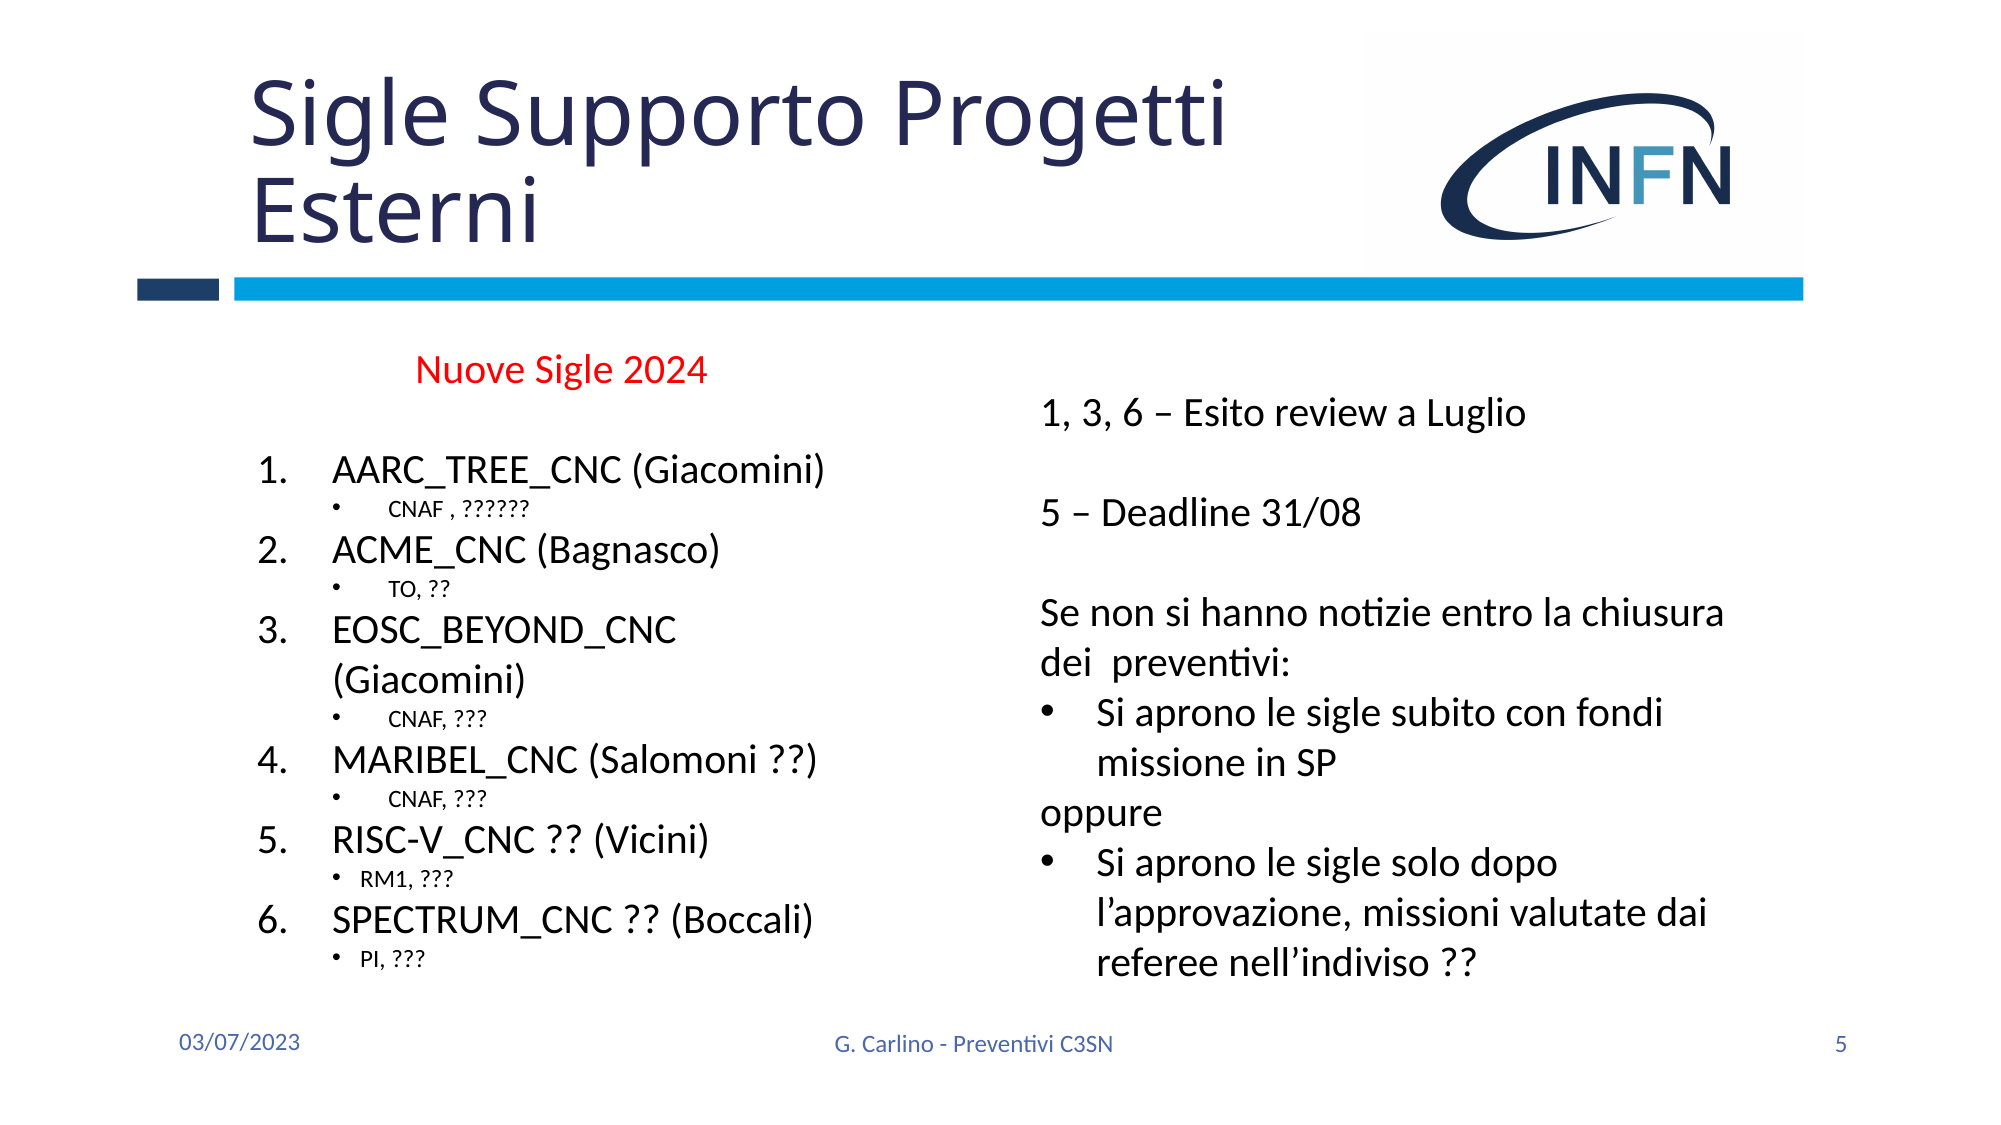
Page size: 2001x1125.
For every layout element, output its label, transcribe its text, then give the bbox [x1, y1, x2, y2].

text_box 1, 3, 6 – Esito review a Luglio 5 – Deadline 31/08 Se non si hanno notizie entro la chiusura dei preventivi: Si aprono le sigle subito con fondi missione in SP oppure Si aprono le sigle solo dopo l’approvazione, missioni valutate dai referee nell’indiviso ?? [1025, 377, 1800, 993]
picture [1367, 32, 1804, 277]
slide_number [164, 1010, 595, 1071]
text_box Nuove Sigle 2024 AARC_TREE_CNC (Giacomini) CNAF , ?????? ACME_CNC (Bagnasco) TO, ?? EOSC_BEYOND_CNC (Giacomini) CNAF, ??? MARIBEL_CNC (Salomoni ??) CNAF, ??? RISC-V_CNC ?? (Vicini) RM1, ??? SPECTRUM_CNC ?? (Boccali) PI, ??? [242, 334, 891, 1010]
title Sigle Supporto Progetti Esterni [234, 59, 1413, 271]
footer G. Carlino - Preventivi C3SN [460, 1012, 1489, 1073]
slide_number 5 [1691, 1012, 1863, 1073]
